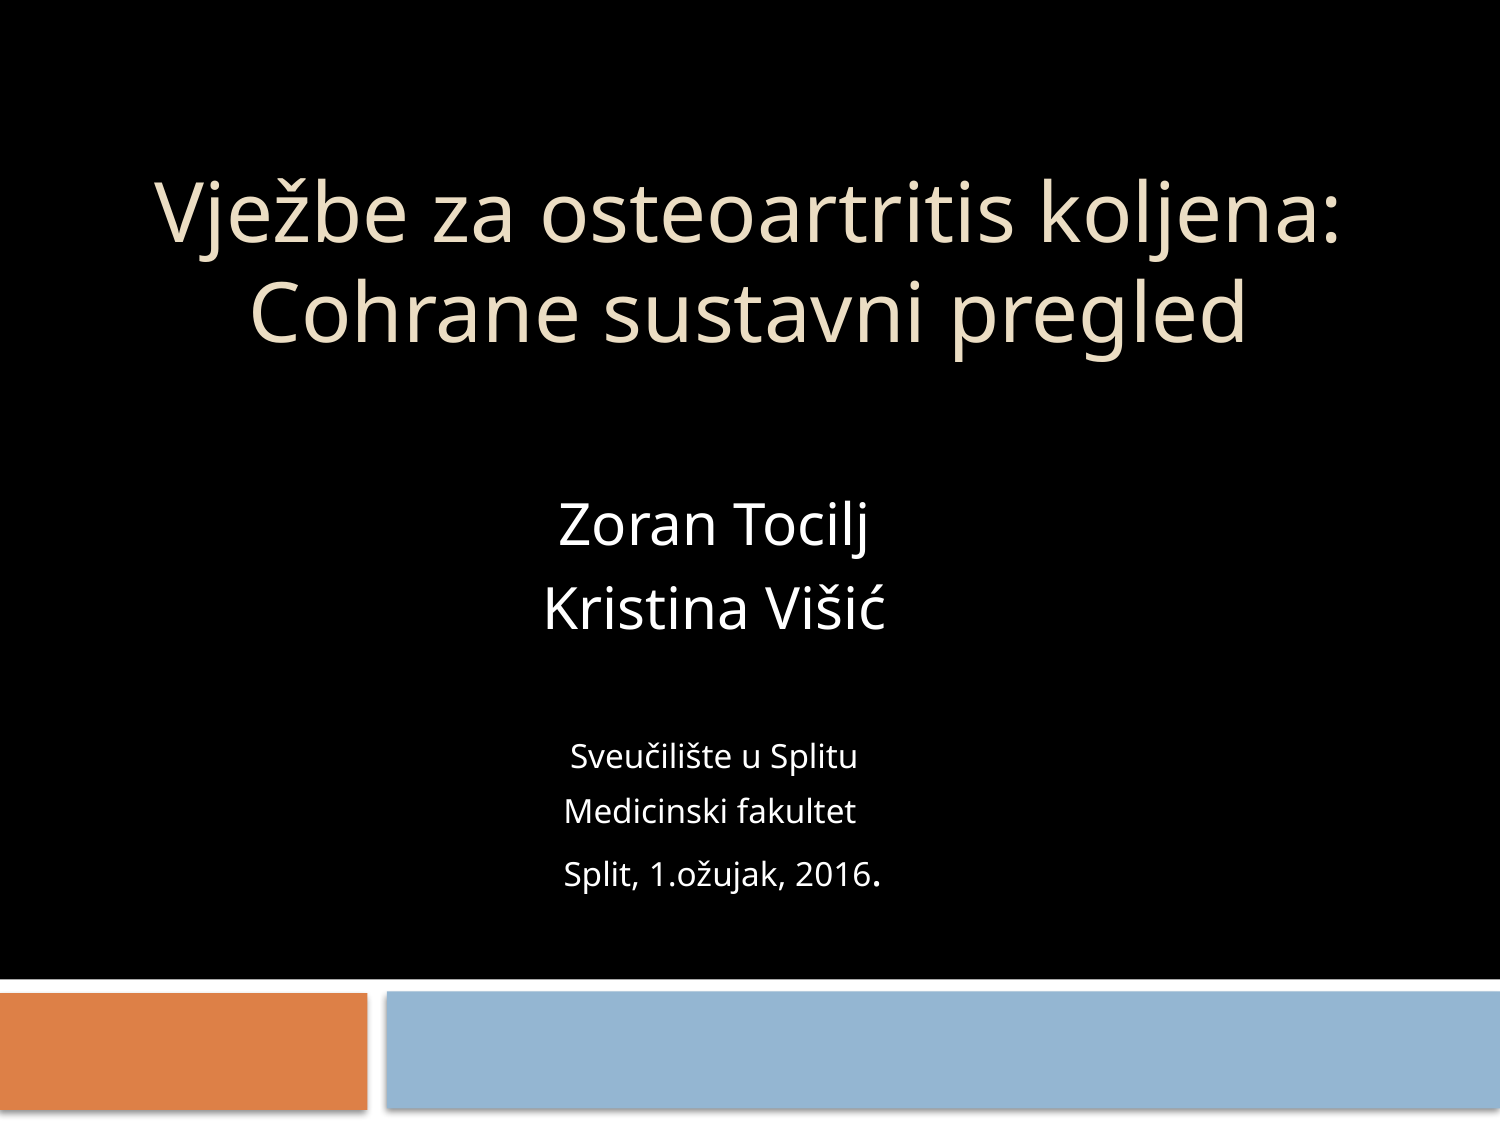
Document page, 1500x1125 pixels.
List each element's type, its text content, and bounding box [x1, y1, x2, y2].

title Vježbe za osteoartritis koljena: Cohrane sustavni pregled [112, 125, 1388, 367]
subtitle Zoran Tocilj Kristina Višić Sveučilište u Splitu Medicinski fakultet Split, 1.ožujak, 2016. [171, 479, 1258, 953]
